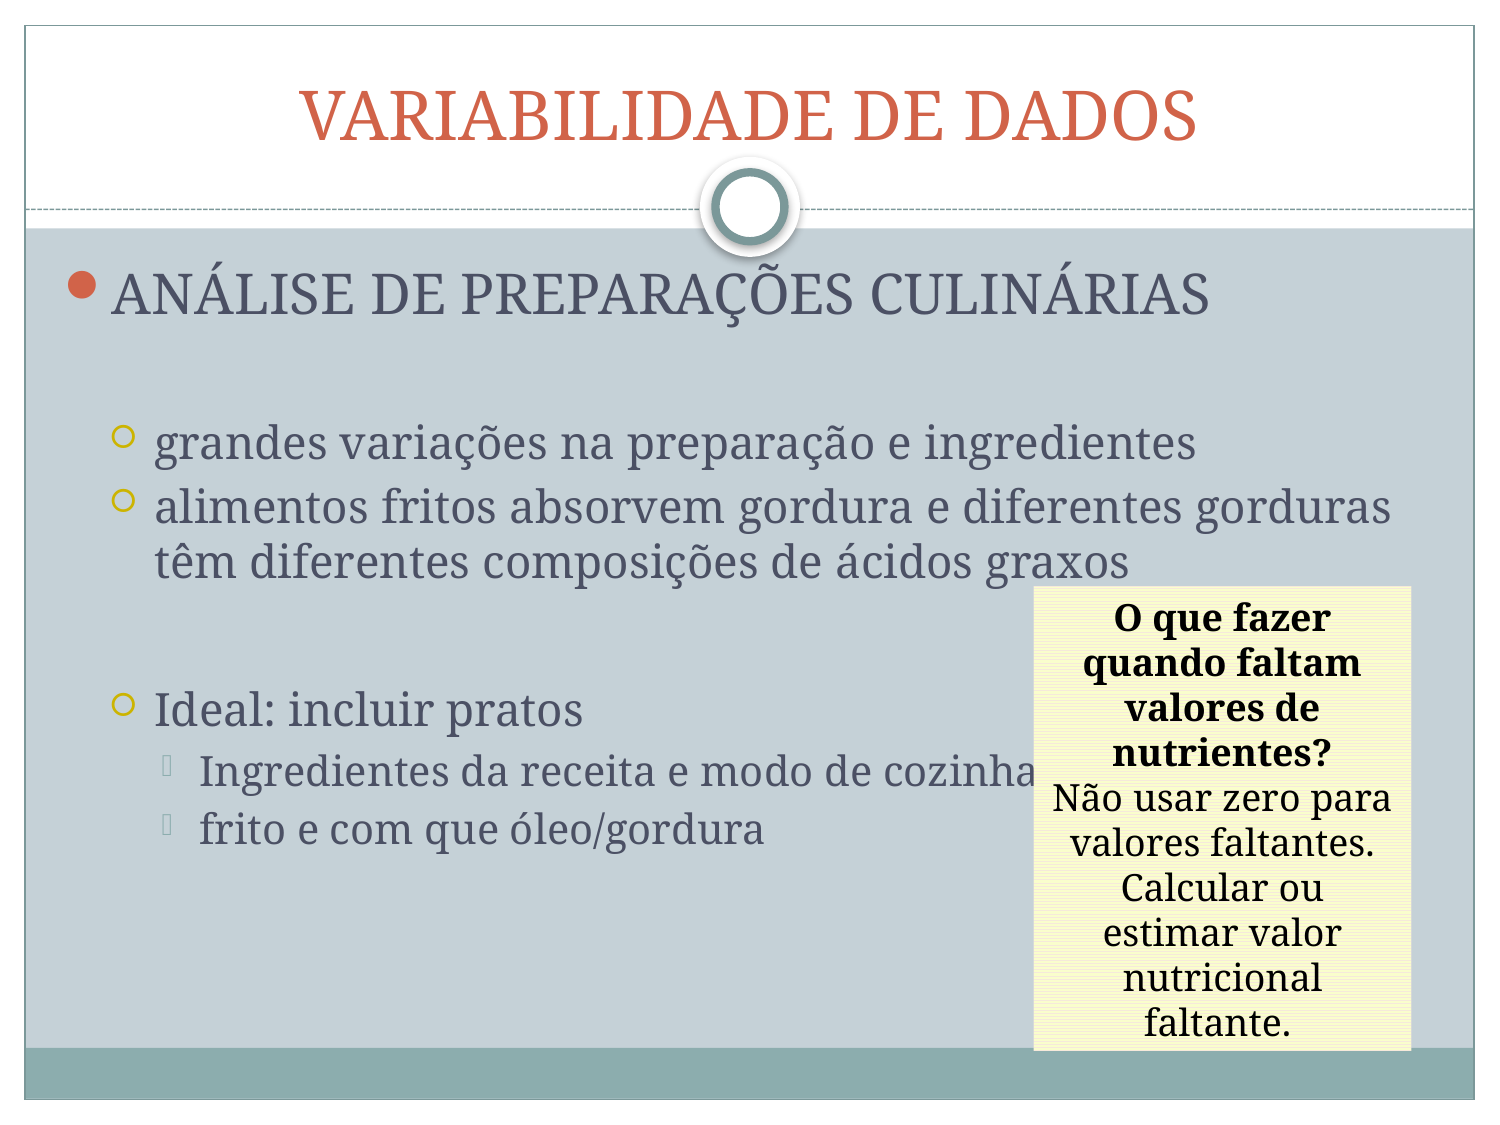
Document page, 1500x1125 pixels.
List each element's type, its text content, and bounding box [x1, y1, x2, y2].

text_box O que fazer quando faltam valores de nutrientes? Não usar zero para valores faltantes. Calcular ou estimar valor nutricional faltante. [1033, 586, 1412, 1051]
title VARIABILIDADE DE DADOS [49, 37, 1450, 162]
list ANÁLISE DE PREPARAÇÕES CULINÁRIAS grandes variações na preparação e ingredientes alimentos fritos absorvem gordura e diferentes gorduras têm diferentes composições de ácidos graxos Ideal: incluir pratos Ingredientes da receita e modo de cozinhar; frito e com que óleo/gordura [49, 250, 1445, 1001]
